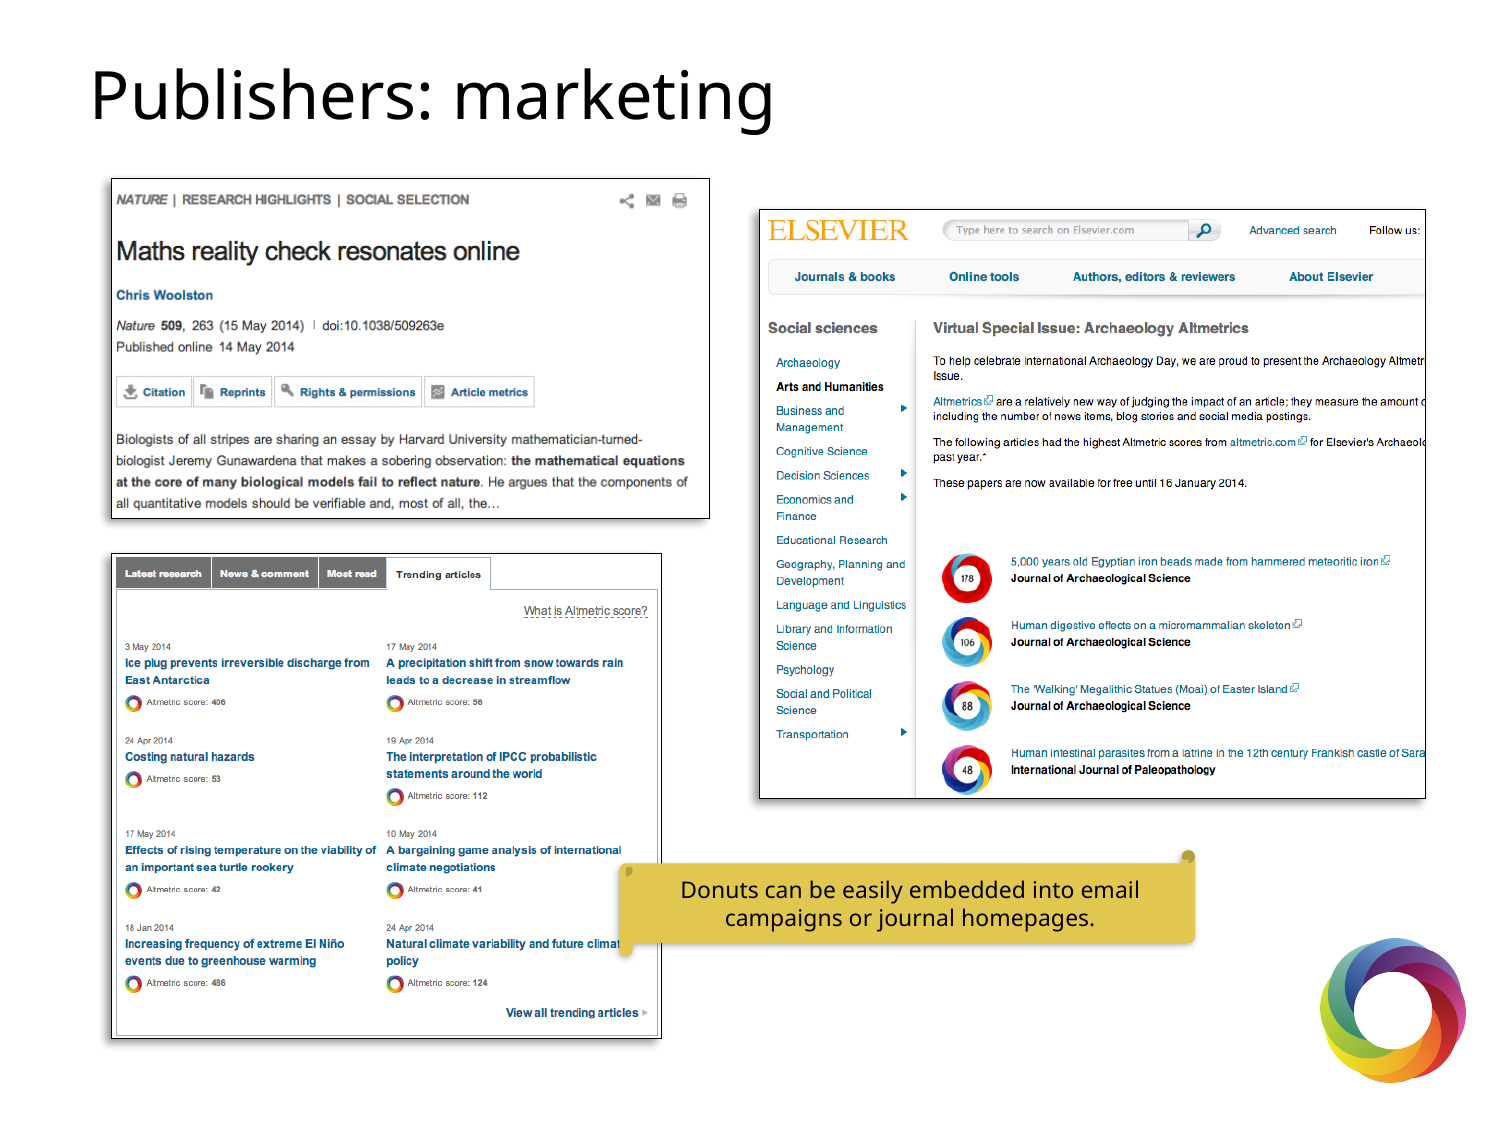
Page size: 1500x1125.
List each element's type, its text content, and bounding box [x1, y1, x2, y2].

picture [110, 177, 710, 519]
text_box Publishers: marketing [74, 45, 1425, 233]
picture [1320, 937, 1466, 1083]
picture [758, 209, 1426, 799]
picture [111, 553, 662, 1039]
text_box Donuts can be easily embedded into email campaigns or journal homepages. [667, 849, 1196, 944]
